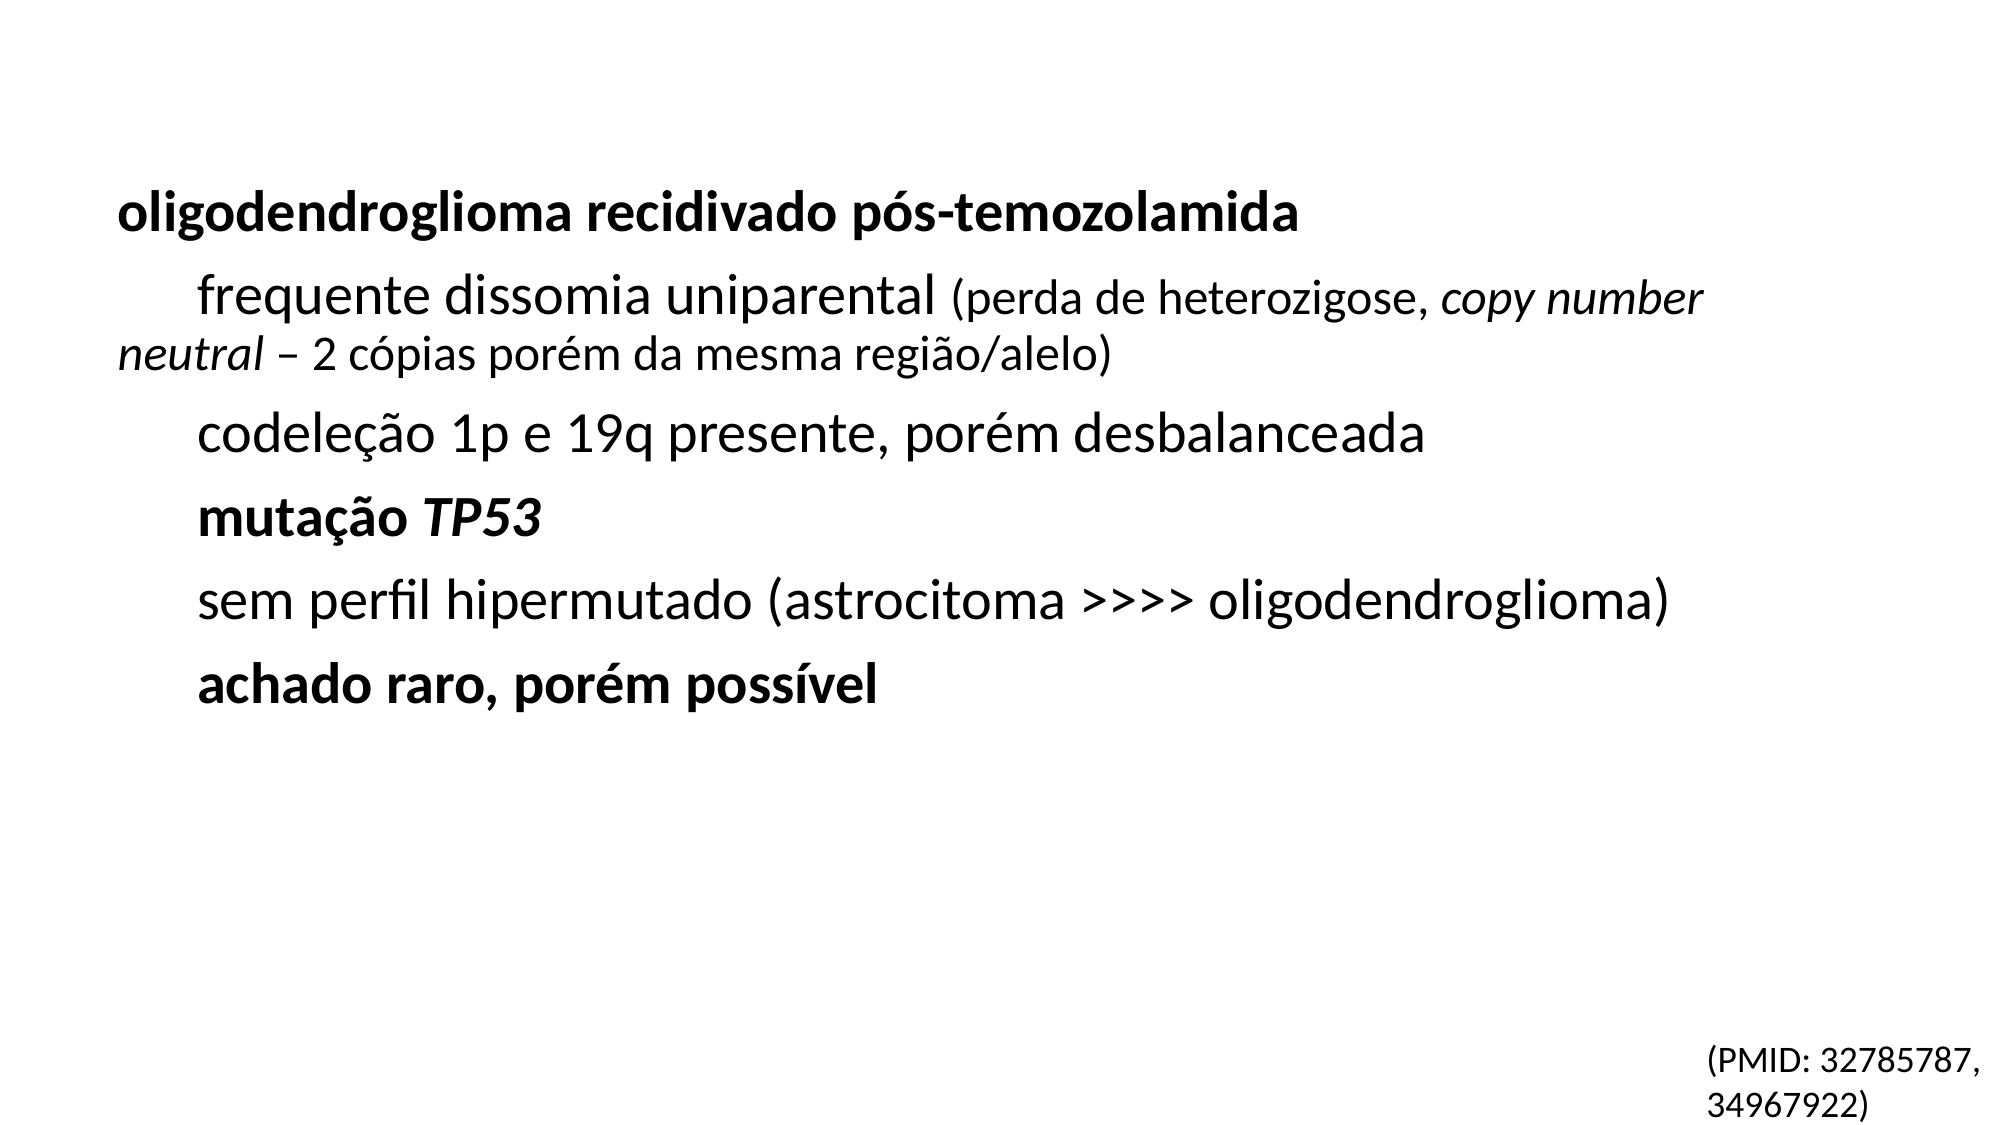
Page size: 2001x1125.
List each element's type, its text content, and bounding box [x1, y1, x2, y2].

text_box (PMID: 32785787, 34967922) [1691, 1027, 1997, 1125]
text_box oligodendroglioma recidivado pós-temozolamida frequente dissomia uniparental (perda de heterozigose, copy number neutral – 2 cópias porém da mesma região/alelo) codeleção 1p e 19q presente, porém desbalanceada mutação TP53 sem perfil hipermutado (astrocitoma >>>> oligodendroglioma) achado raro, porém possível [102, 173, 1828, 888]
